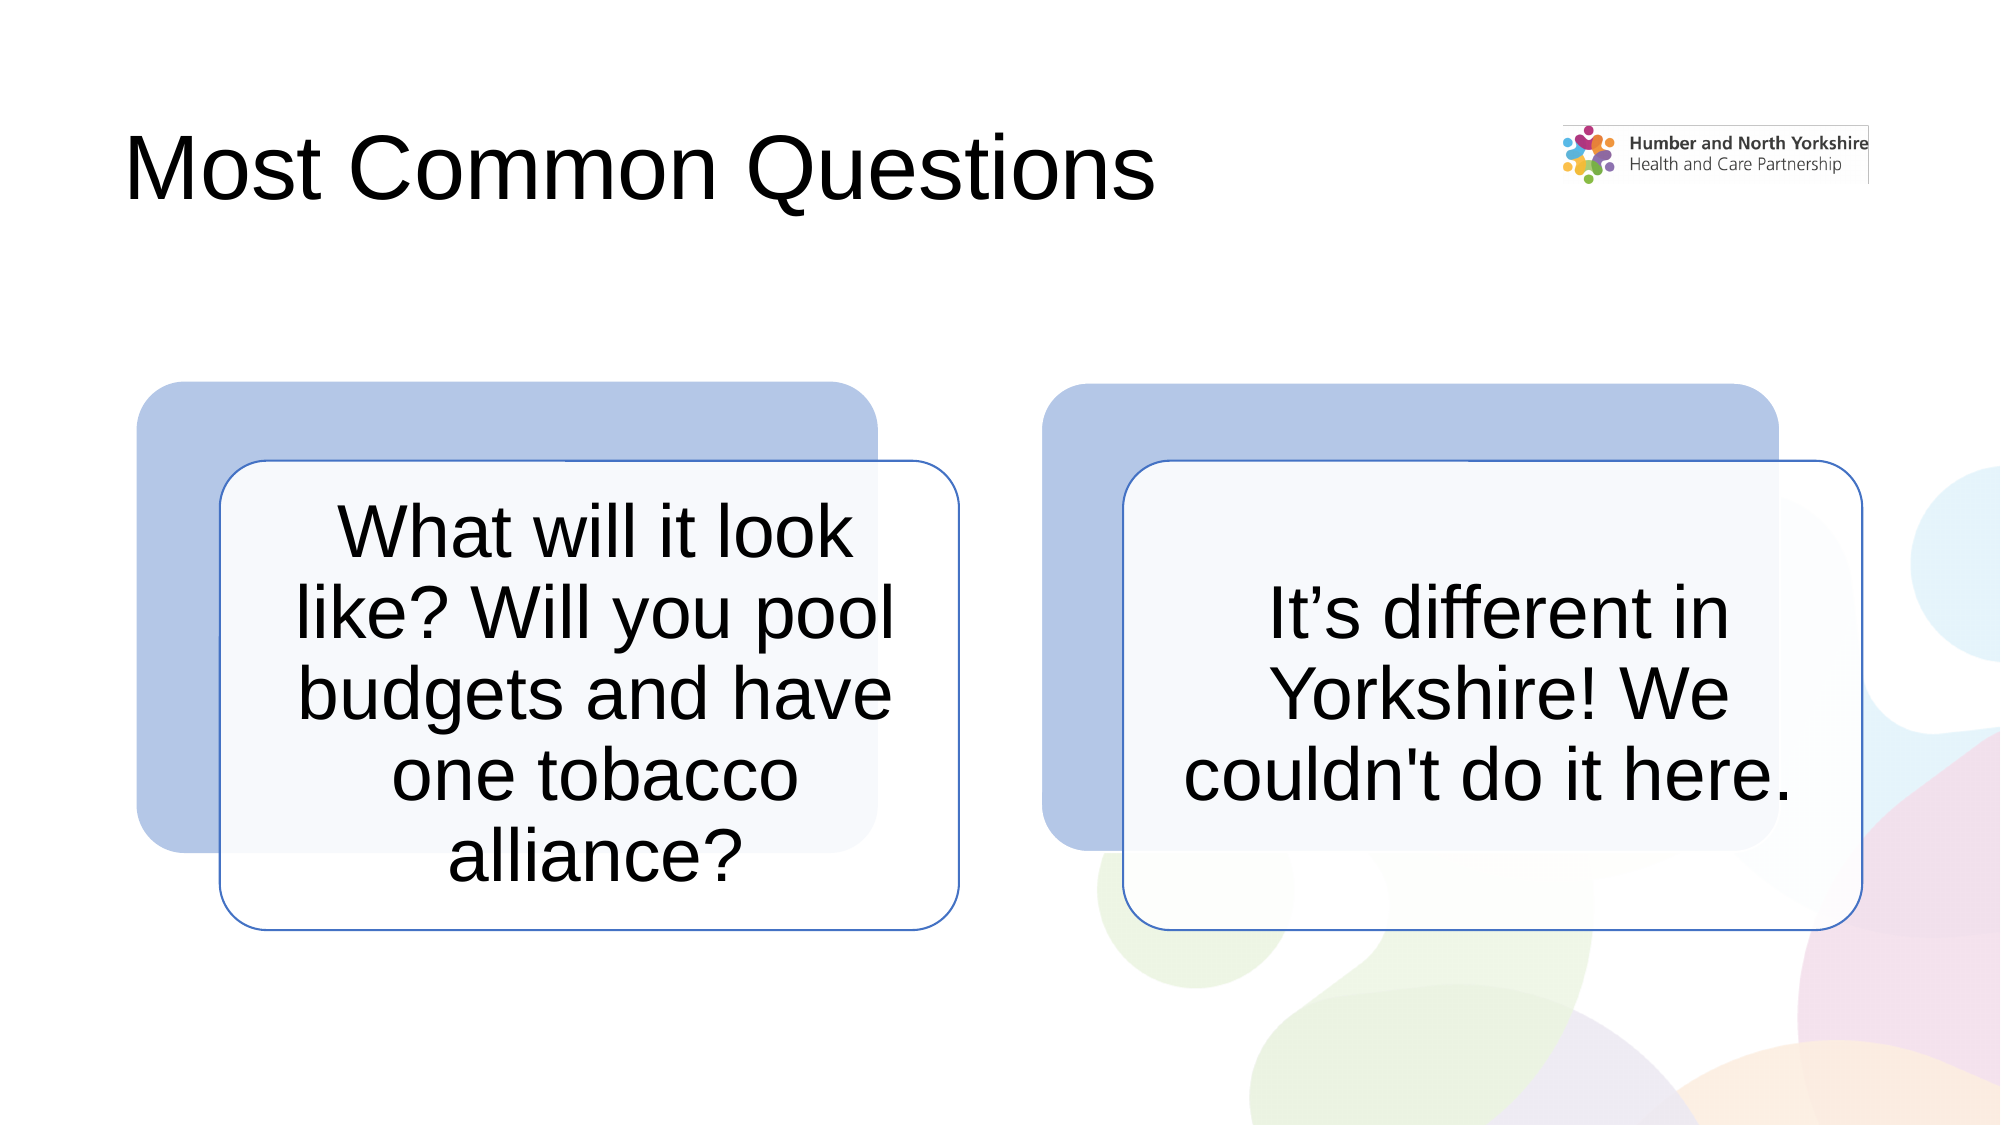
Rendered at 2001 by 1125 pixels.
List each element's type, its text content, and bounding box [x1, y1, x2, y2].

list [137, 299, 1863, 1014]
title Most Common Questions [108, 80, 1552, 259]
picture [0, 0, 2001, 1125]
